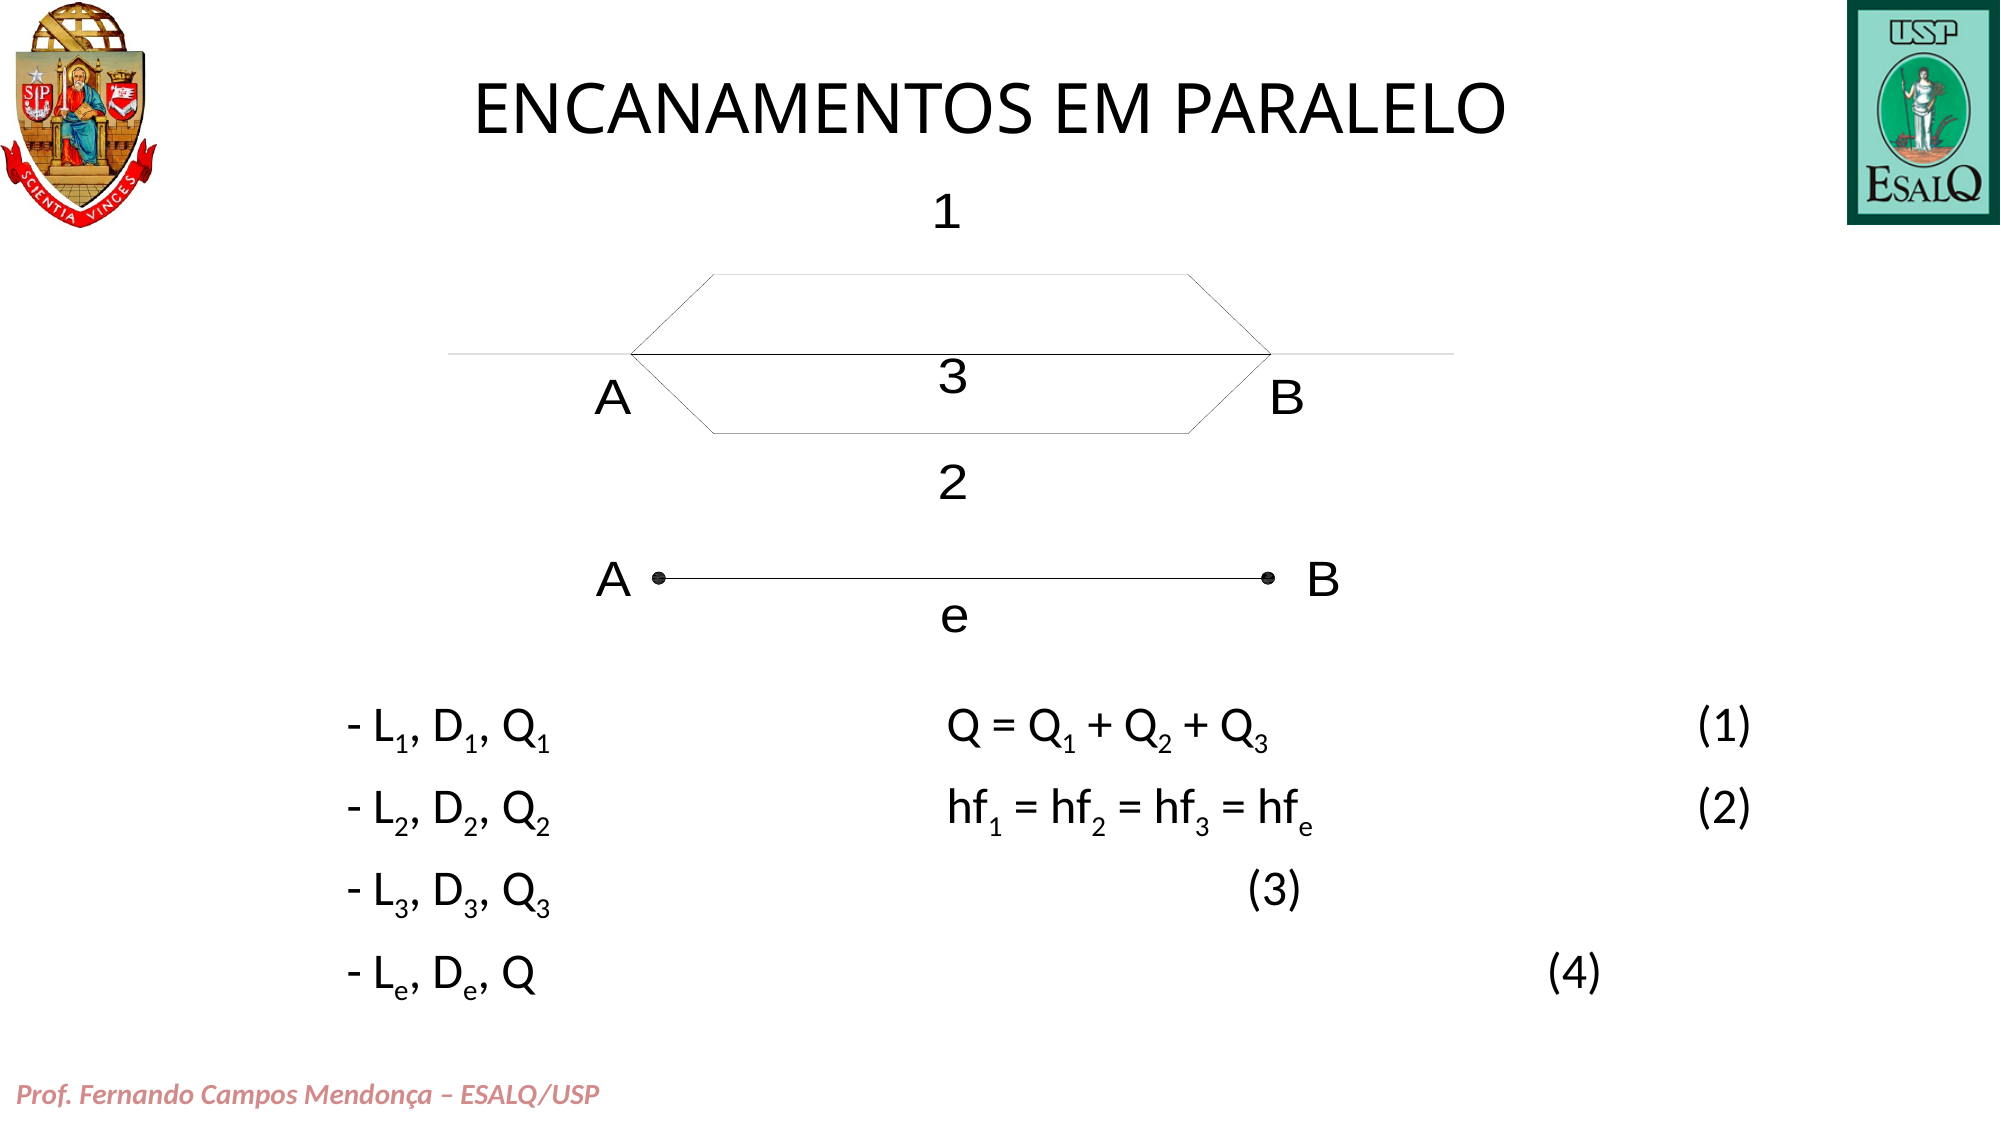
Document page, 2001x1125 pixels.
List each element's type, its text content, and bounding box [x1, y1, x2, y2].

picture [1847, 0, 2000, 225]
title ENCANAMENTOS EM PARALELO [157, 65, 1826, 157]
picture [0, 2, 157, 228]
slide_number Prof. Fernando Campos Mendonça – ESALQ/USP [1, 1062, 637, 1123]
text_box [445, 176, 1457, 731]
